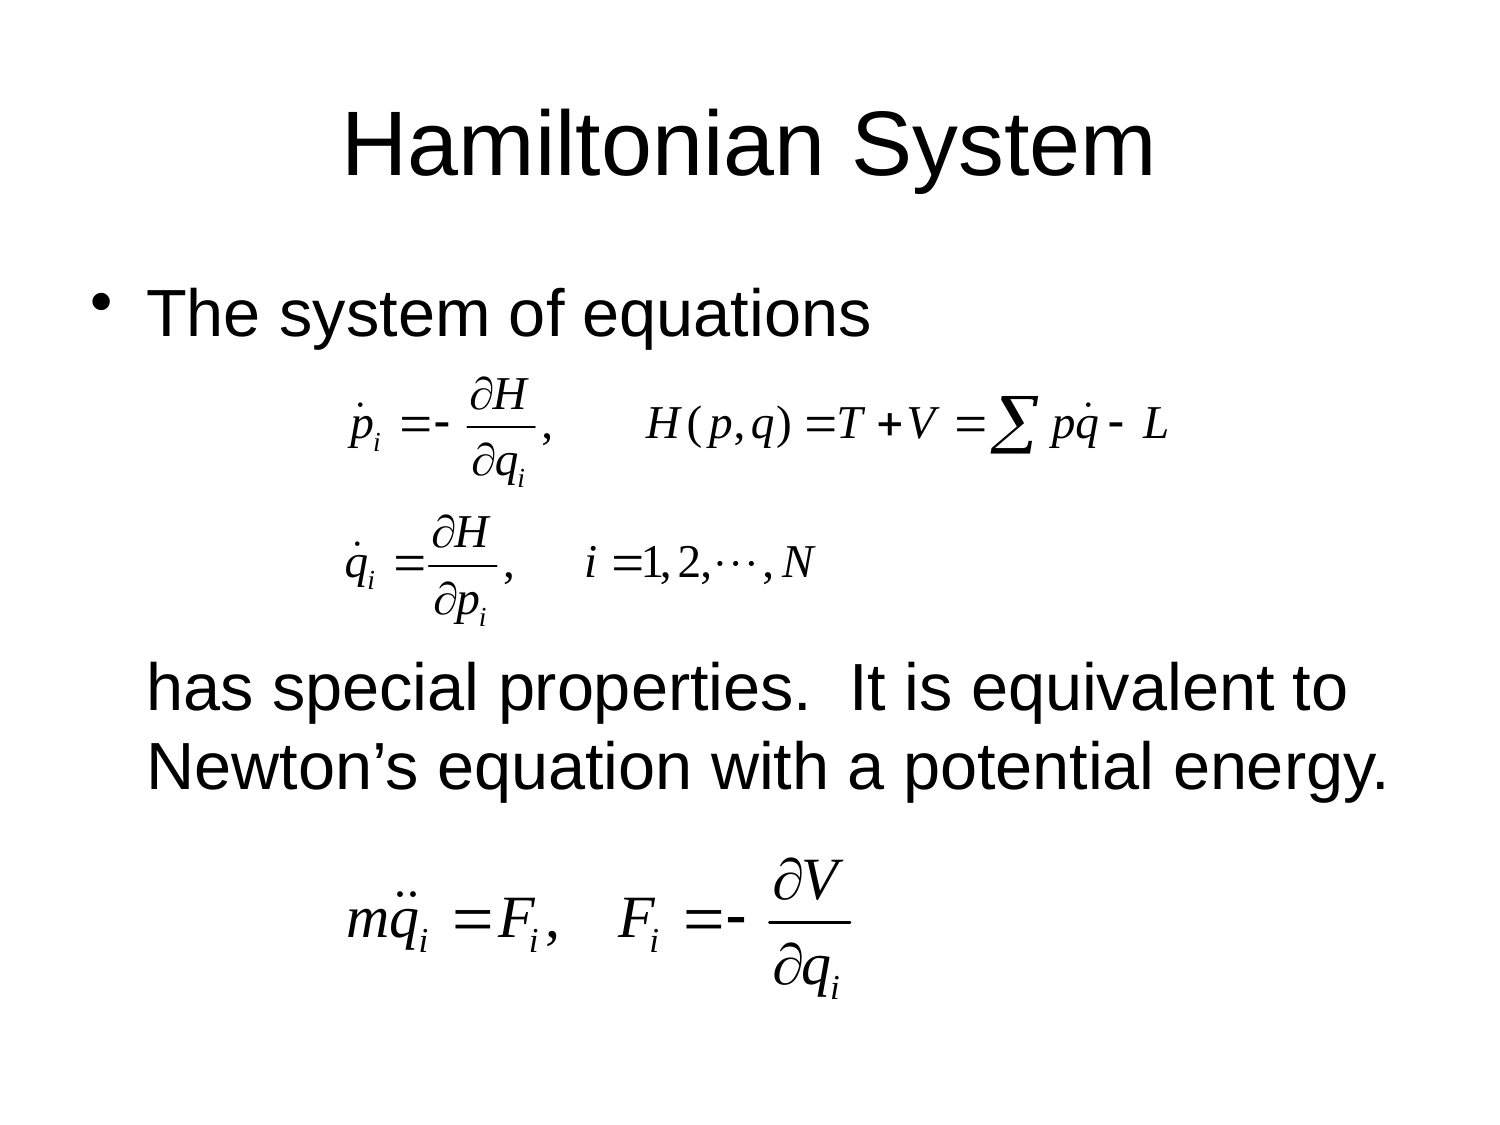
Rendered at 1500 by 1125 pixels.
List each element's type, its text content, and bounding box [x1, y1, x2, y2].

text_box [337, 362, 1179, 638]
title Hamiltonian System [75, 45, 1425, 233]
list The system of equations has special properties. It is equivalent to Newton’s equation with a potential energy. [75, 262, 1425, 1005]
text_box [337, 842, 863, 1013]
